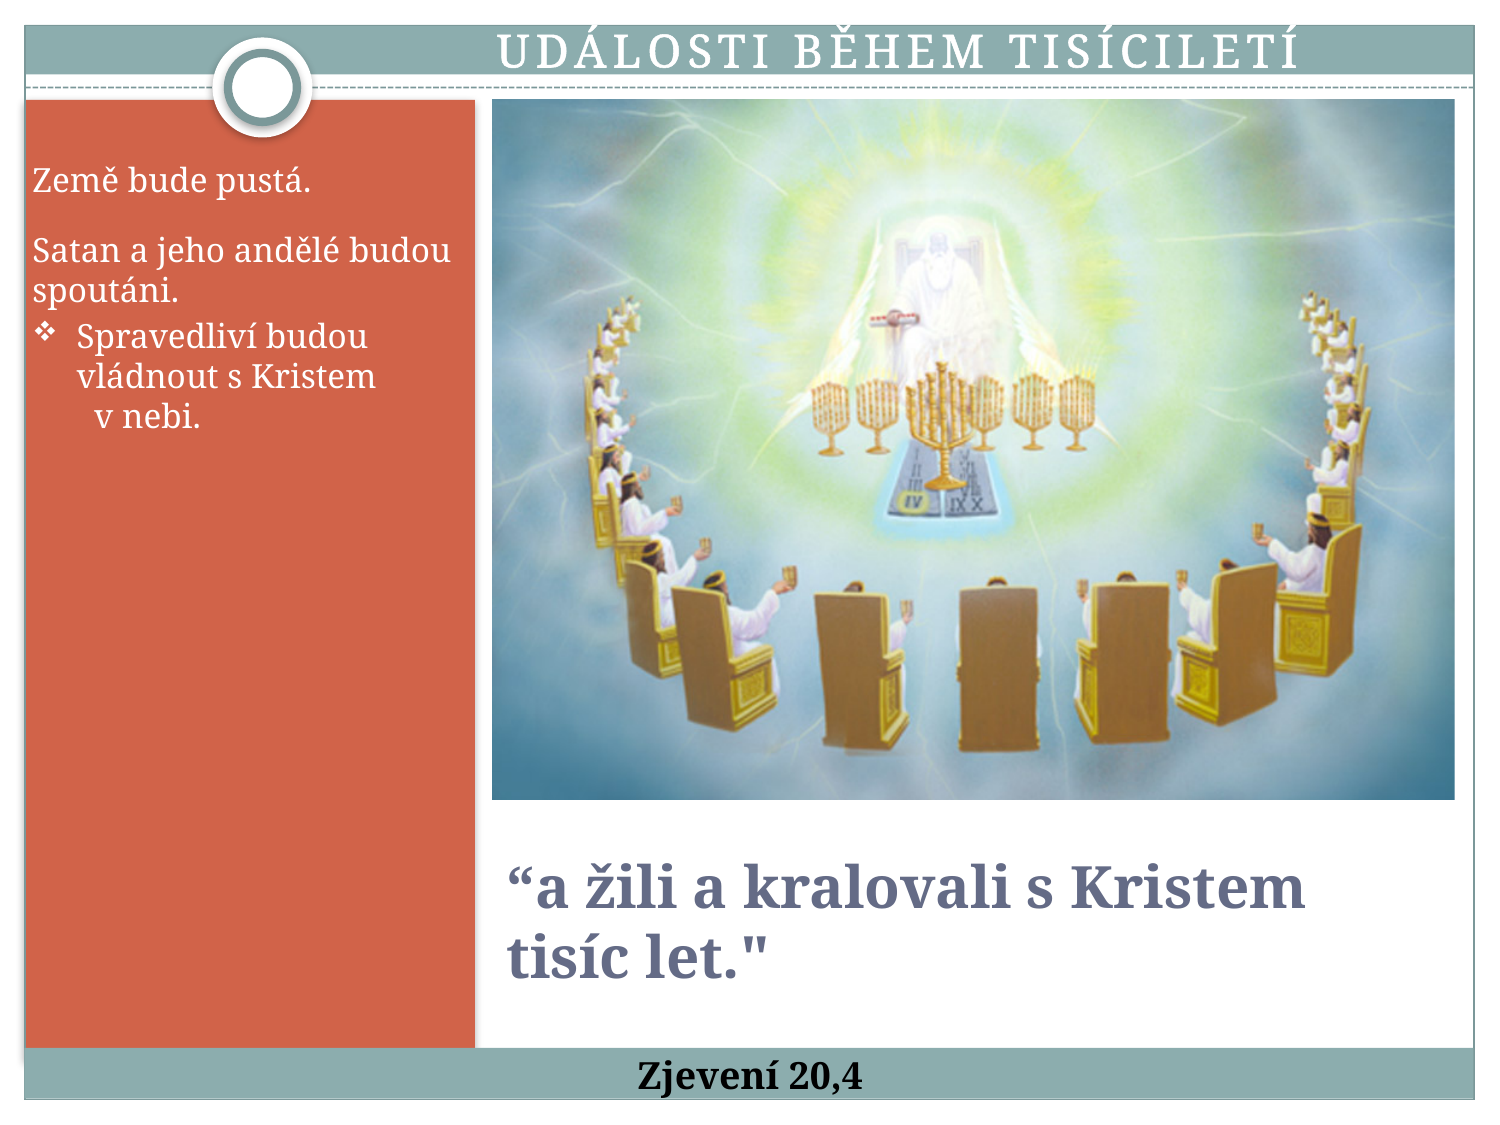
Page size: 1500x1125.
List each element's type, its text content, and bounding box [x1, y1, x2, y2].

picture [491, 99, 1455, 801]
list Země bude pustá. Satan a jeho andělé budou spoutáni. Spravedliví budou vládnout s Kristem v nebi. [17, 151, 479, 805]
text_box Zjevení 20,4 [622, 1045, 878, 1105]
text_box UDÁLOSTI BĚHEM TISÍCILETÍ [301, 14, 1495, 84]
title “a žili a kralovali s Kristem tisíc let." [492, 843, 1455, 1046]
